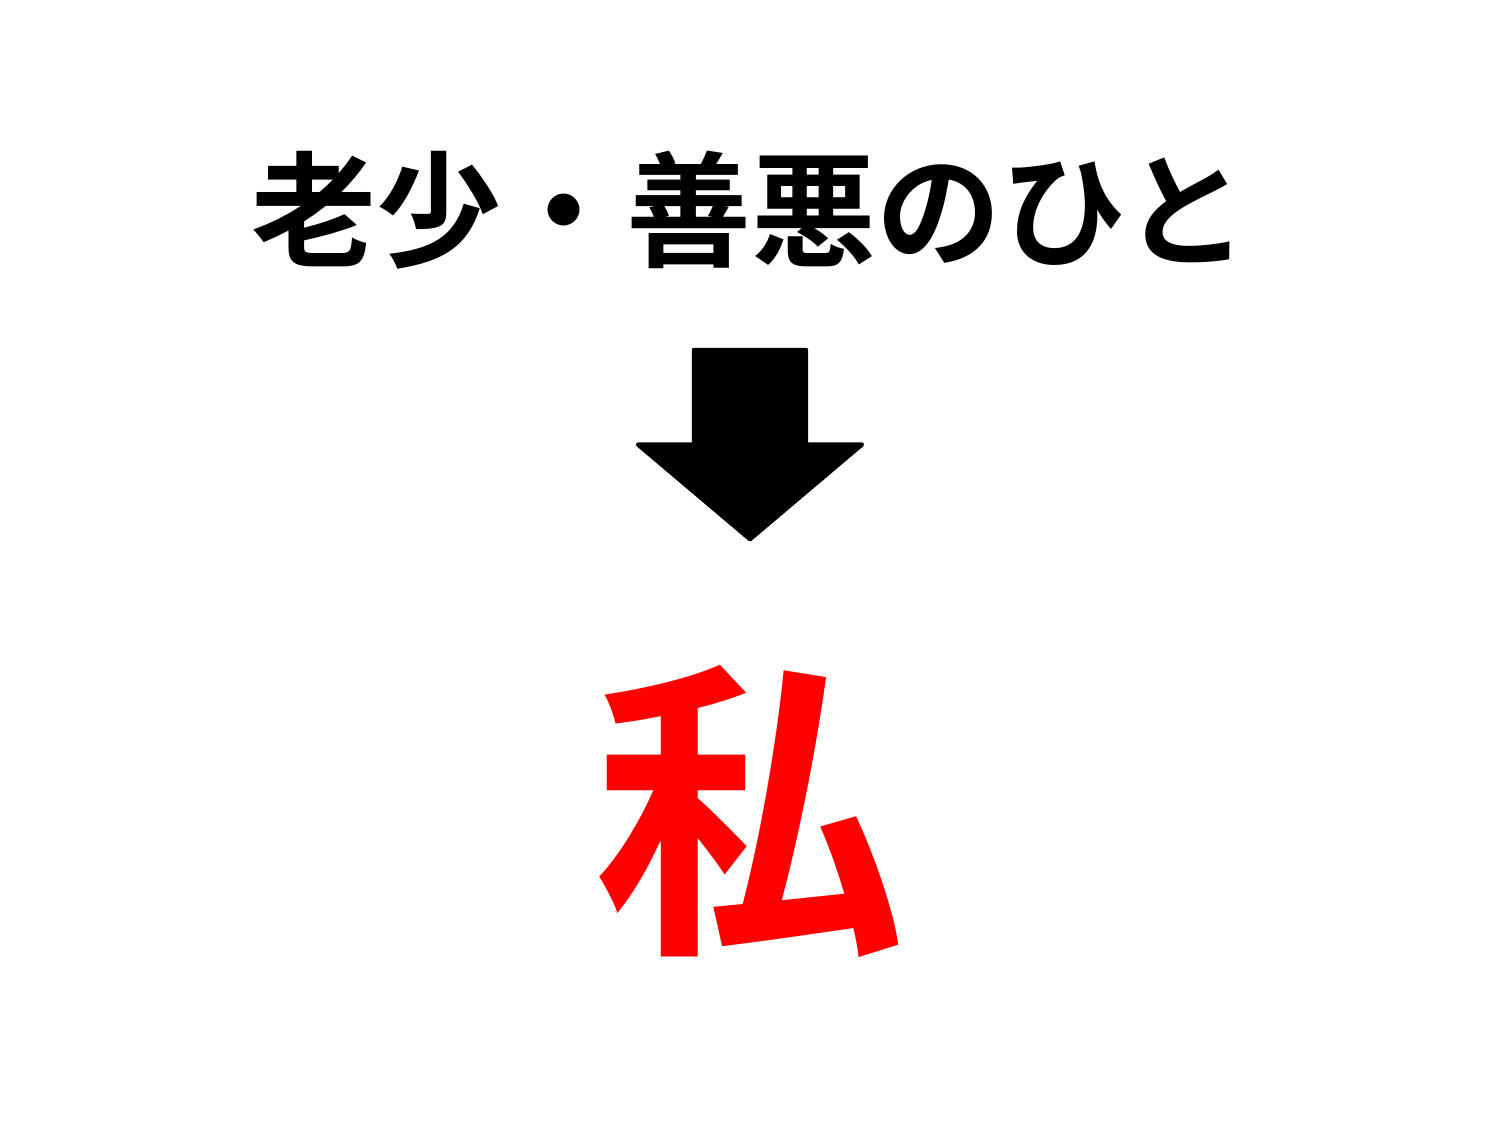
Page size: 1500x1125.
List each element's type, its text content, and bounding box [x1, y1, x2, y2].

text_box [635, 347, 864, 541]
text_box 老少・善悪のひと [236, 125, 1263, 291]
text_box 私 [578, 609, 922, 1000]
